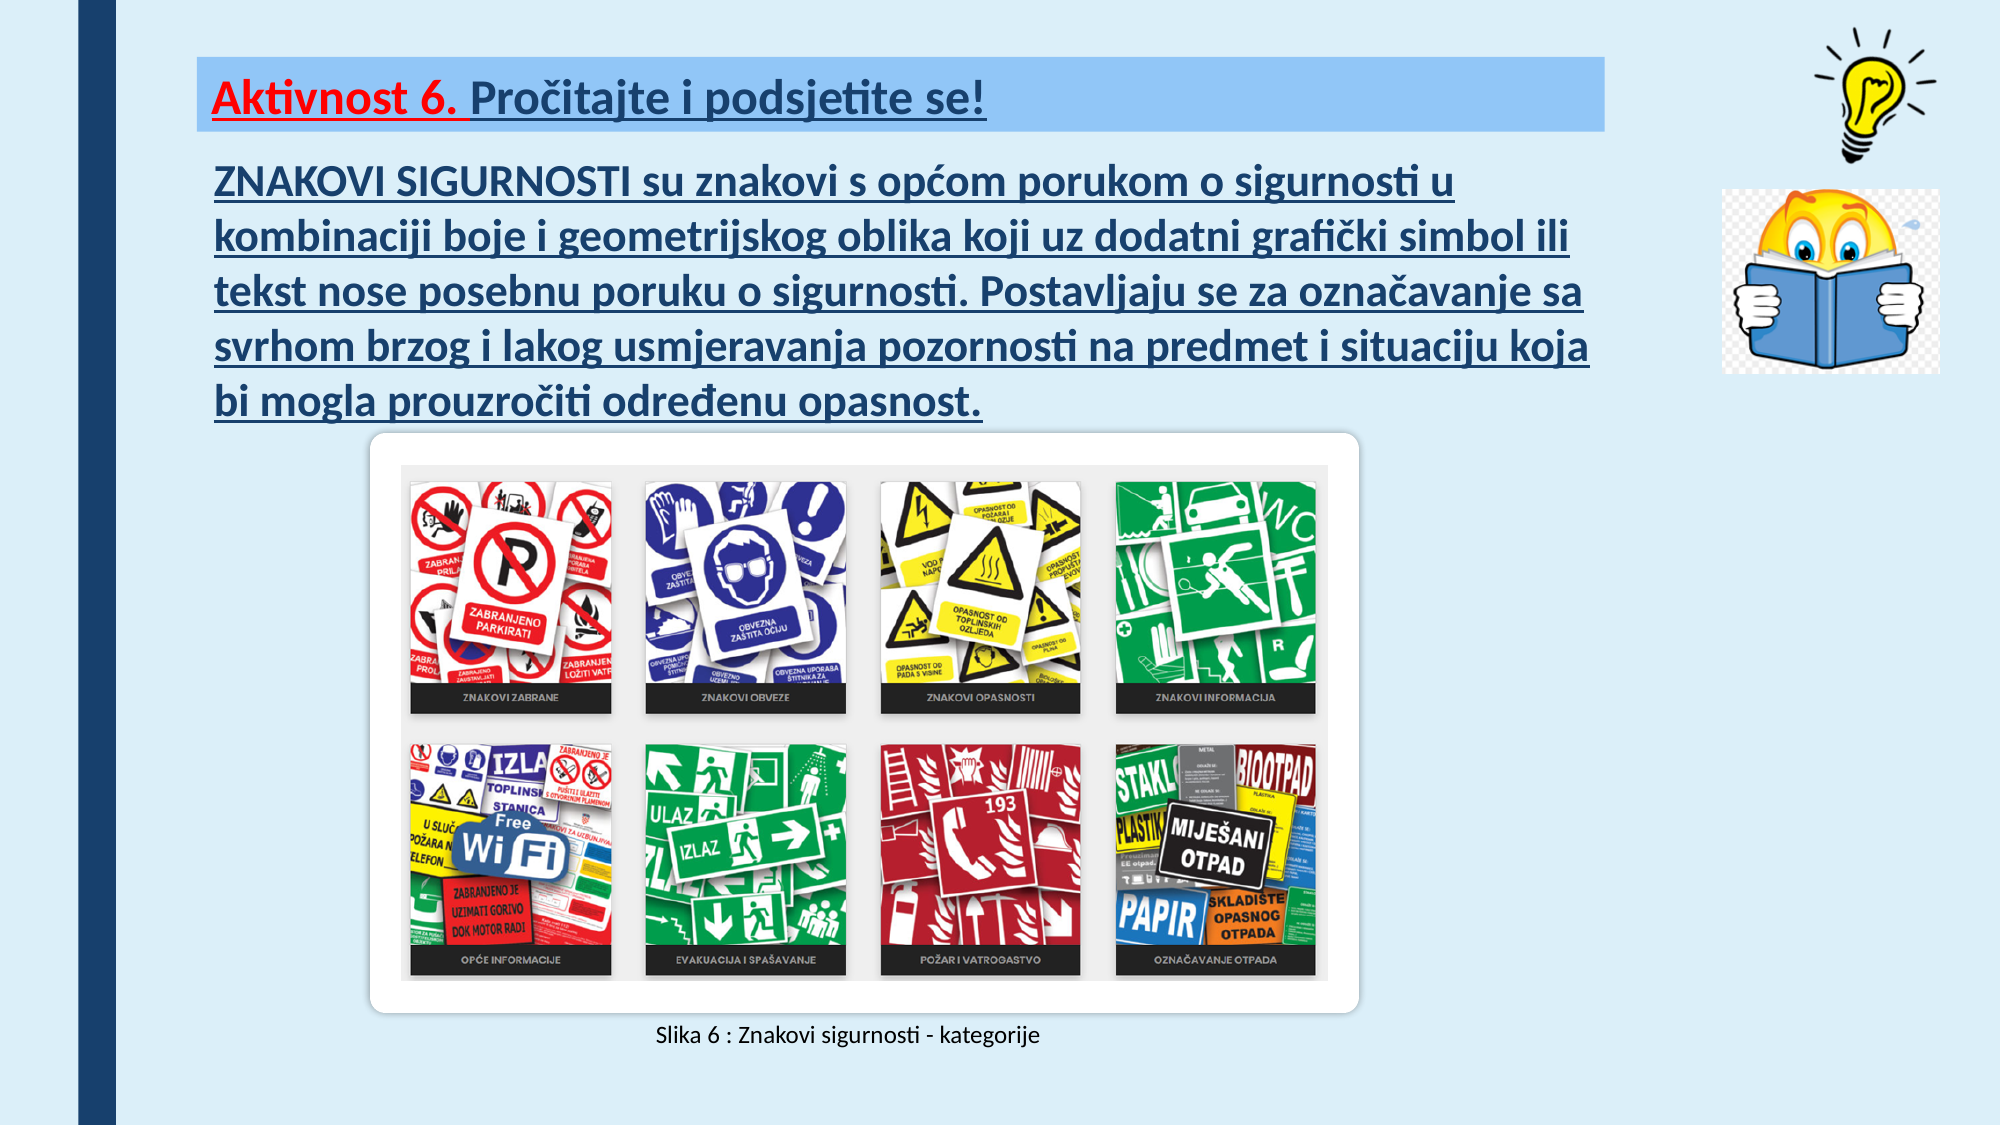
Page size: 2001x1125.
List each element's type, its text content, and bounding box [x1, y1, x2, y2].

text_box ZNAKOVI SIGURNOSTI su znakovi s općom porukom o sigurnosti u kombinaciji boje i geometrijskog oblika koji uz dodatni grafički simbol ili tekst nose posebnu poruku o sigurnosti. Postavljaju se za označavanje sa svrhom brzog i lakog usmjeravanja pozornosti na predmet i situaciju koja bi mogla prouzročiti određenu opasnost. [199, 143, 1620, 434]
picture [1722, 1, 1956, 374]
text_box Slika 6 : Znakovi sigurnosti - kategorije [641, 1009, 1057, 1057]
picture [400, 464, 1328, 982]
text_box Aktivnost 6. Pročitajte i podsjetite se! [196, 56, 1605, 132]
